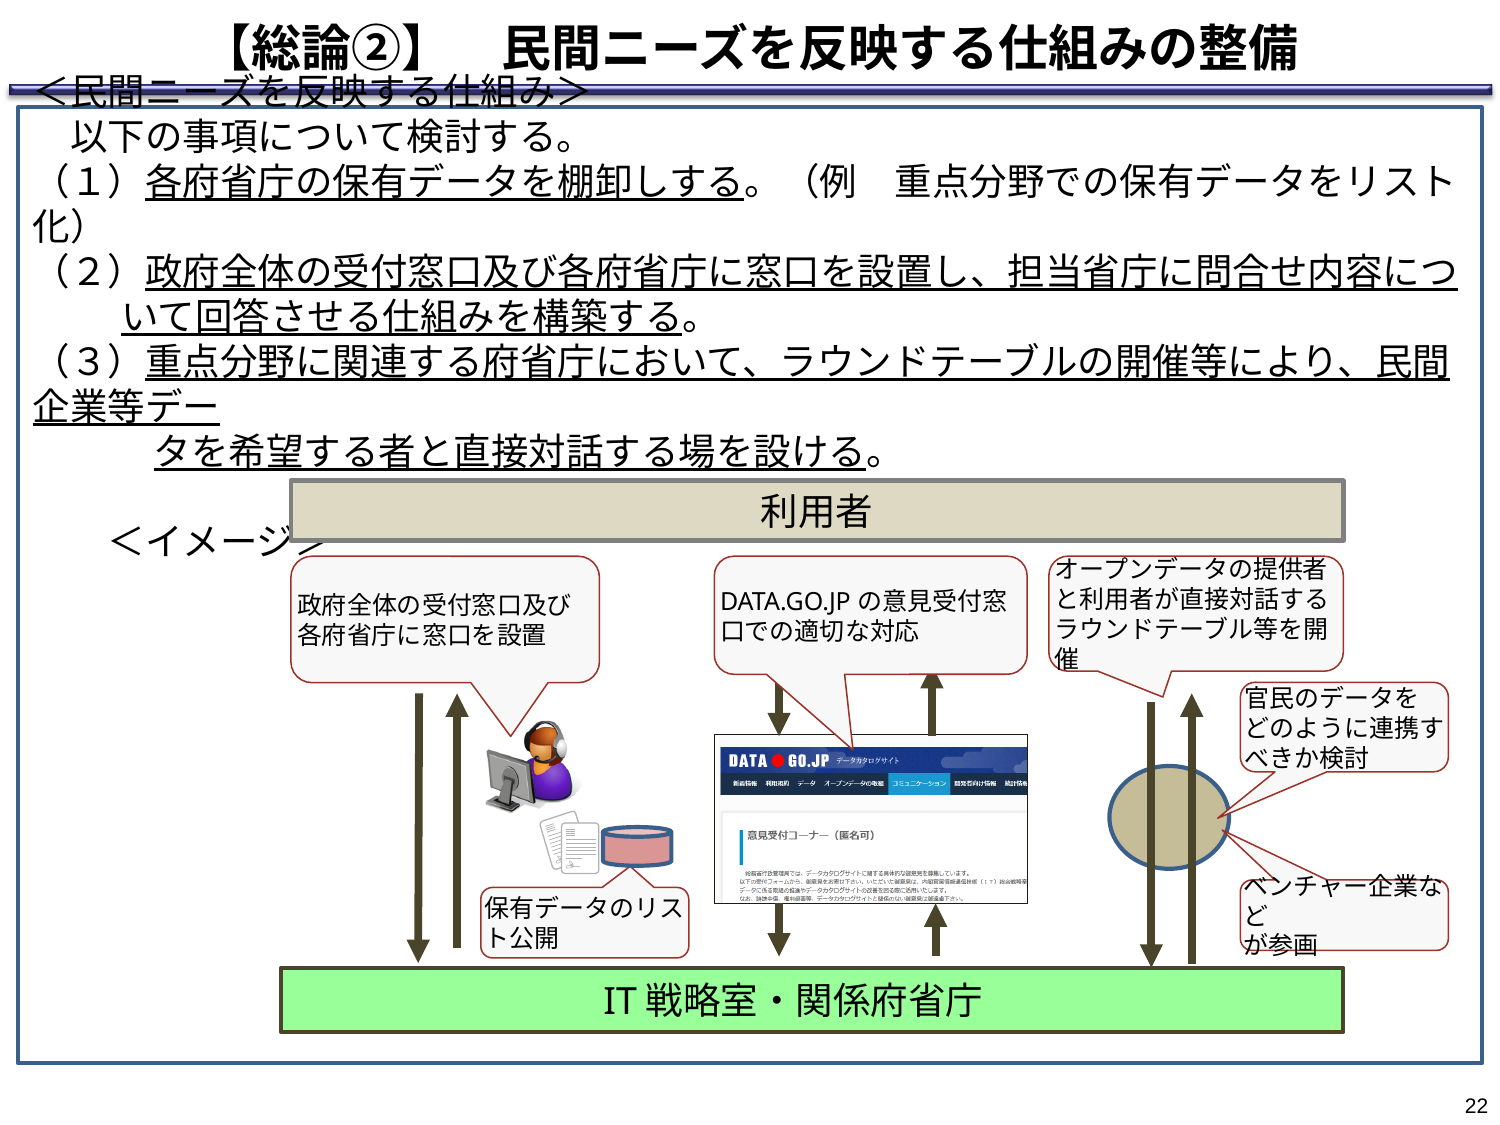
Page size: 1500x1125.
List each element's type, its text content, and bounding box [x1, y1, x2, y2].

slide_number 21 [1149, 1078, 1500, 1124]
picture [714, 734, 1028, 904]
picture [0, 85, 1500, 109]
text_box DATA.GO.JPの意見受付窓口での適切な対応 [712, 554, 1030, 732]
text_box 政府全体の受付窓口及び 各府省庁に窓口を設置 [288, 554, 602, 711]
text_box 官民のデータをどのように連携すべきか検討 [1215, 680, 1451, 821]
text_box 【総論②】 民間ニーズを反映する仕組みの整備 [0, 9, 1500, 85]
text_box 保有データのリスト公開 [478, 868, 691, 961]
text_box [604, 824, 674, 868]
text_box [1107, 767, 1147, 868]
picture [482, 712, 600, 875]
text_box 利用者 [290, 480, 1344, 541]
text_box [1155, 763, 1187, 871]
text_box IT戦略室・関係府省庁 [279, 966, 1345, 1034]
text_box [1197, 769, 1232, 866]
text_box ベンチャー企業など が参画 [1220, 828, 1451, 953]
text_box オープンデータの提供者と利用者が直接対話するラウンドテーブル等を開催 [1046, 554, 1346, 699]
text_box ＜民間ニーズを反映する仕組み＞ 以下の事項について検討する。 （１）各府省庁の保有データを棚卸しする。（例 重点分野での保有データをリスト化） （２）政府全体の受付窓口及び各府省庁に窓口を設置し、担当省庁に問合せ内容について回答させる仕組みを構築する。 （３）重点分野に関連する府省庁において、ラウンドテーブルの開催等により、民間企業等デー タを希望する者と直接対話する場を設ける。 ＜イメージ＞ [16, 105, 1484, 1065]
